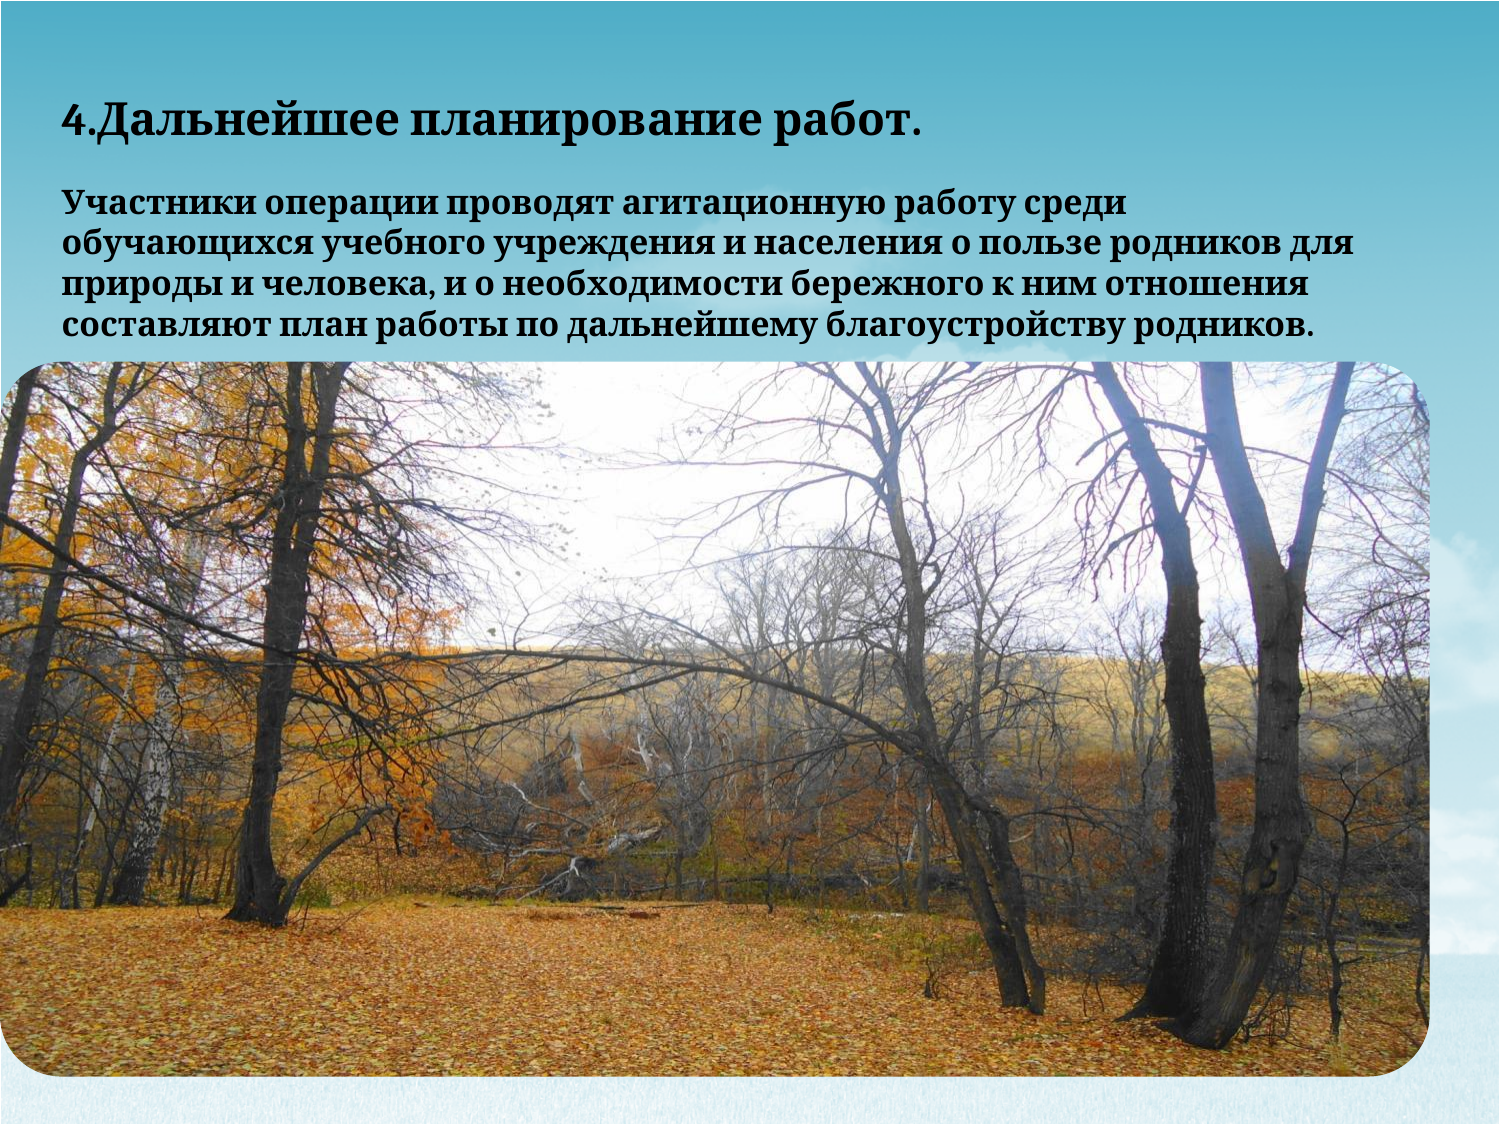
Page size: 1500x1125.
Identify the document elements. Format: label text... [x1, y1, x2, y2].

title 4.Дальнейшее планирование работ. Участники операции проводят агитационную работу среди обучающихся учебного учреждения и населения о пользе родников для природы и человека, и о необходимости бережного к ним отношения составляют план работы по дальнейшему благоустройству родников. [46, 70, 1388, 359]
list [0, 361, 1430, 1077]
